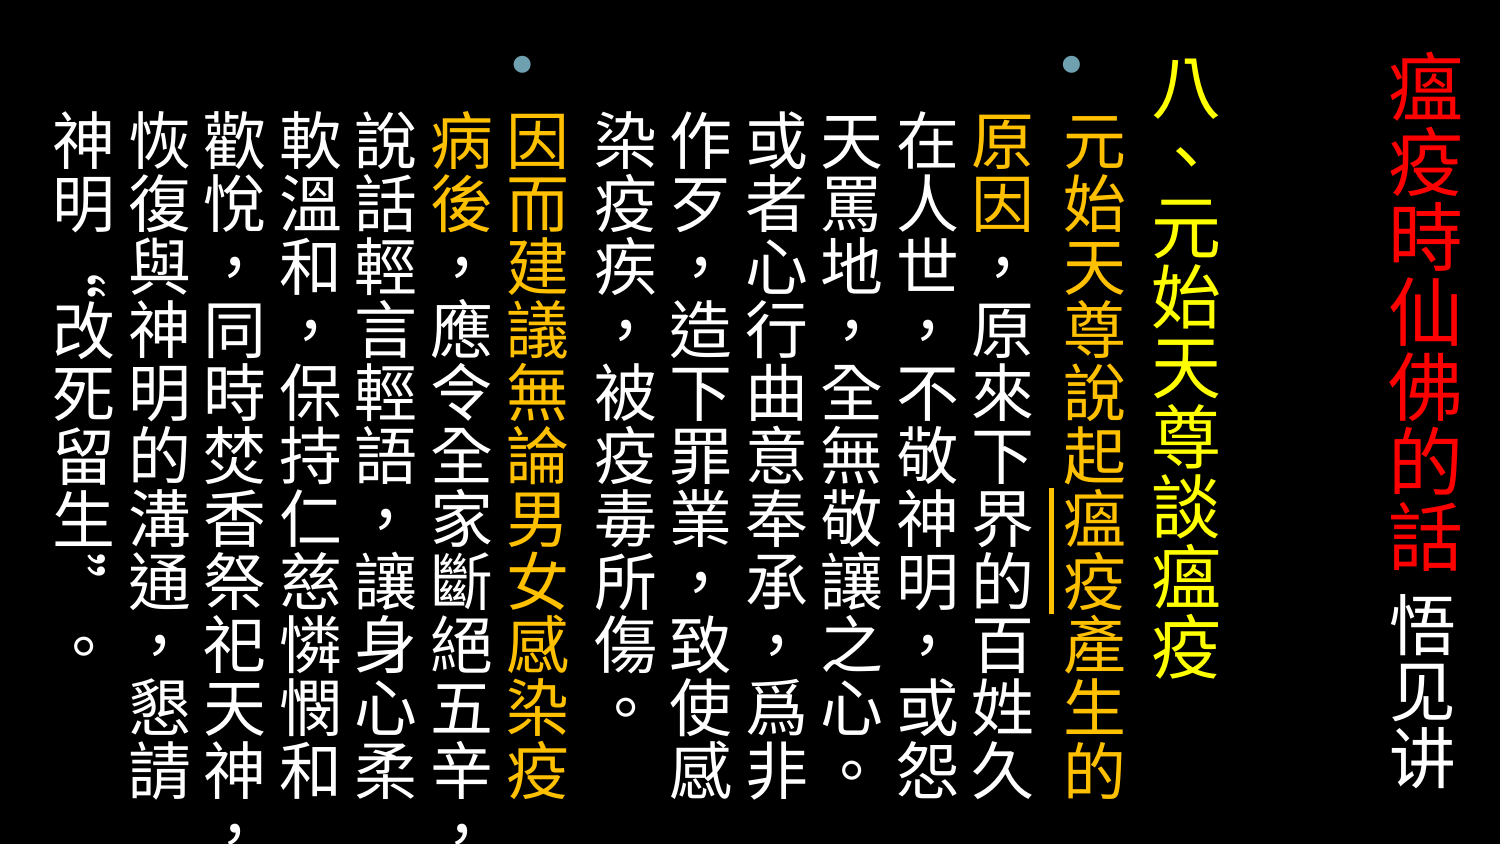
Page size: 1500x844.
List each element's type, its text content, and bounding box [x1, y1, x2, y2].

title 瘟疫時仙佛的話 悟见讲 [1364, 21, 1483, 820]
list 八、元始天尊談瘟疫 元始天尊說起瘟疫產生的原因，原來下界的百姓久在人世，不敬神明，或怨天罵地，全無敬讓之心。或者心行曲意奉承，爲非作歹，造下罪業，致使感染疫疾，被疫毒所傷。 因而建議無論男女感染疫病後，應令全家斷絕五辛，說話輕言輕語，讓身心柔軟溫和，保持仁慈憐憫和歡悅，同時焚香祭祀天神，恢復與神明的溝通，懇請神明“改死留生”。 [36, 32, 1353, 820]
